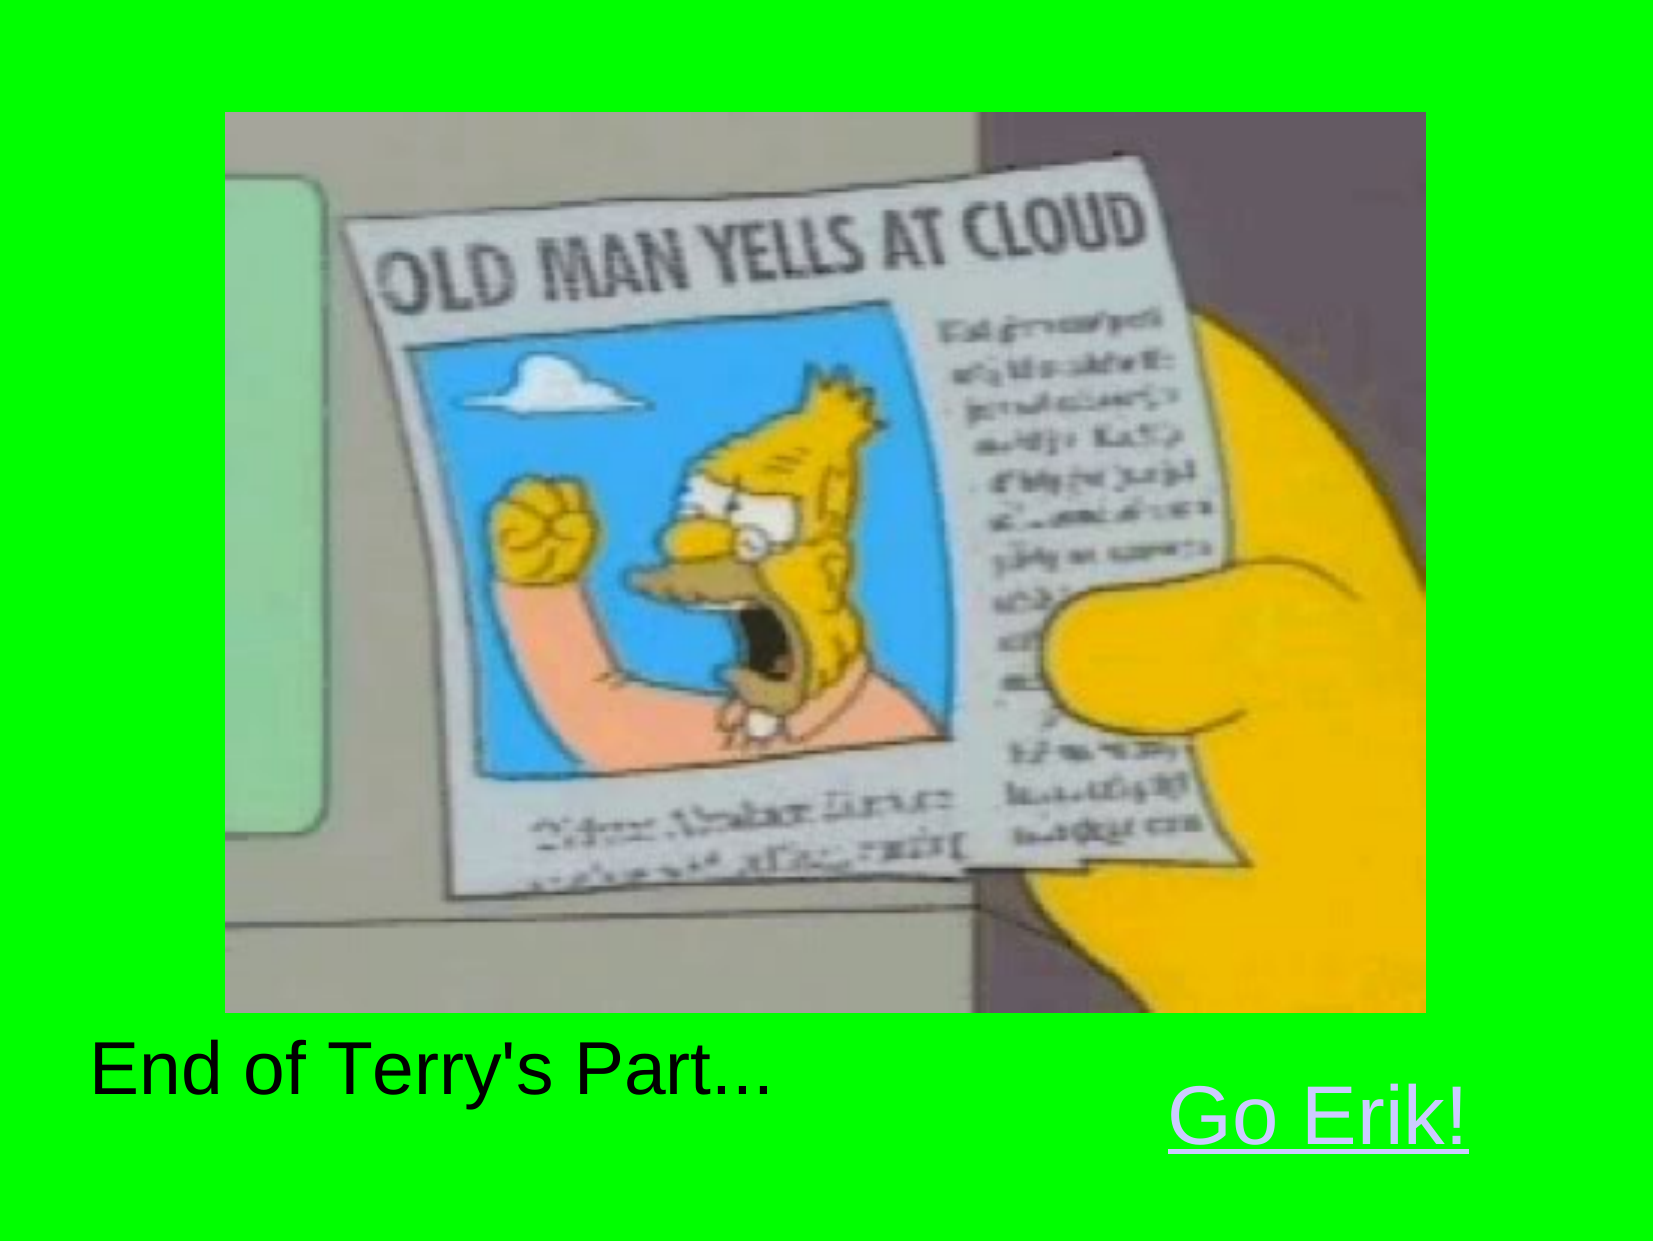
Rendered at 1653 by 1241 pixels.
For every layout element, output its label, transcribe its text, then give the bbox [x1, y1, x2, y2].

picture [224, 112, 1425, 1013]
text_box End of Terry's Part... [74, 1012, 825, 1163]
text_box Go Erik! [1152, 1087, 1500, 1200]
